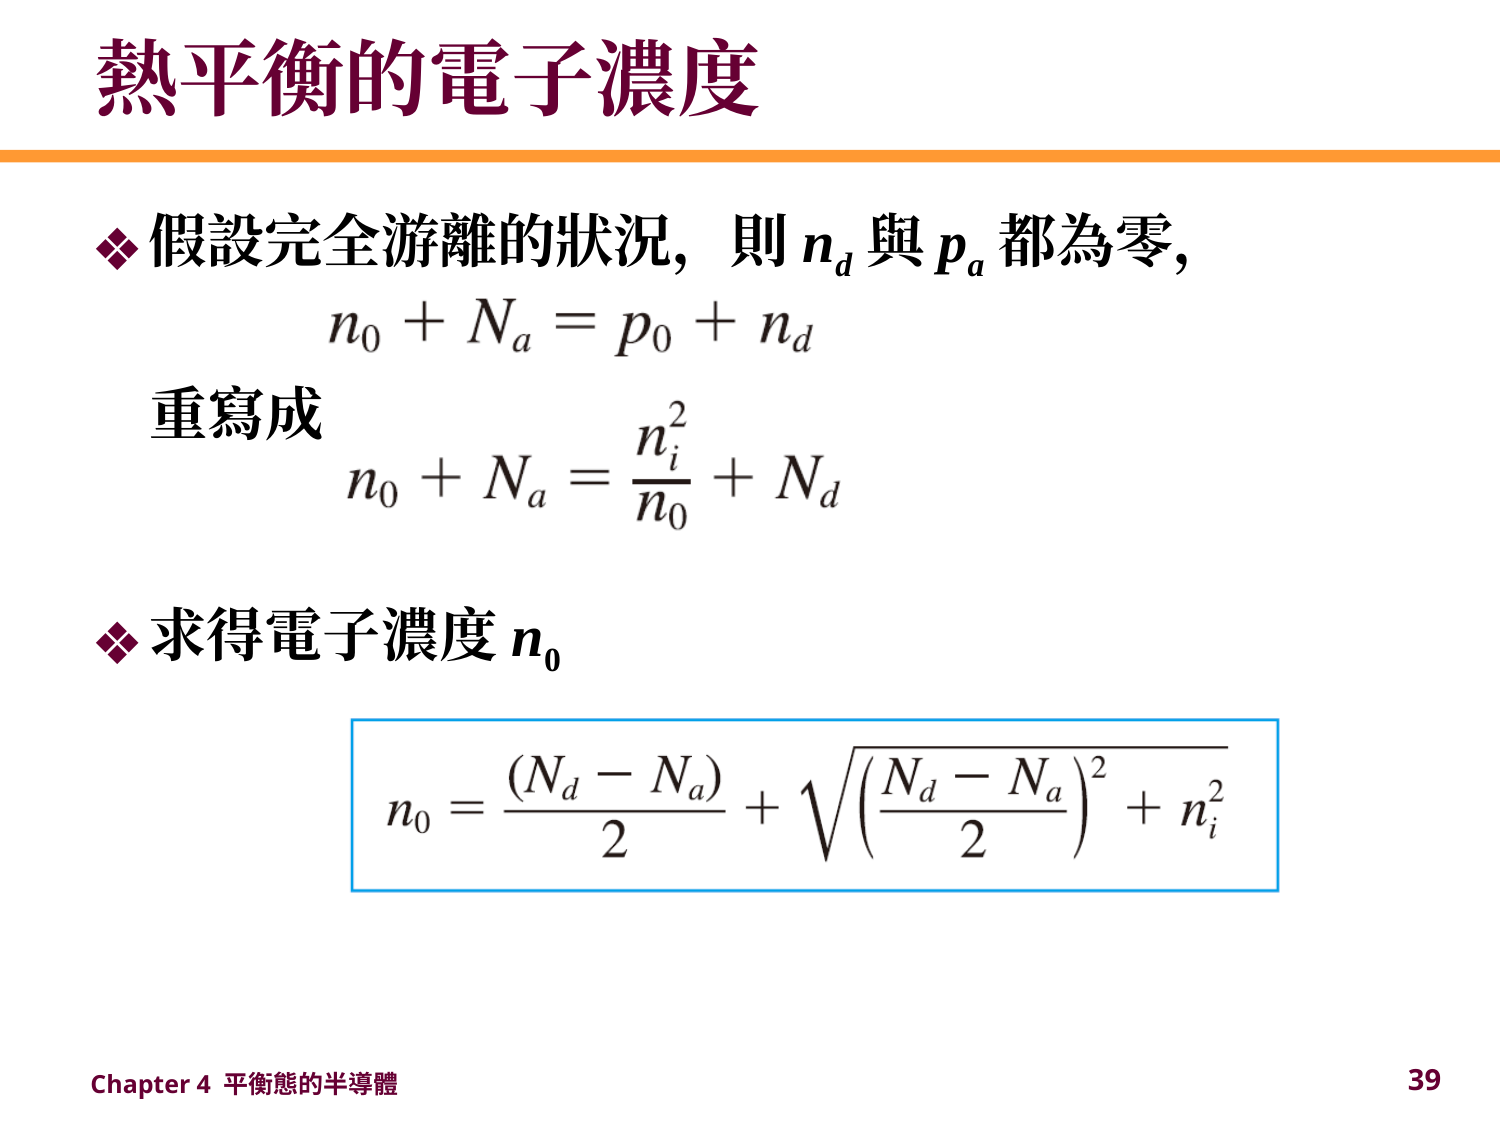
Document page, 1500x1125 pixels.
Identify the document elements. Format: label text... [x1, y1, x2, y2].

title 熱平衡的電子濃度 [80, 19, 1424, 133]
picture [312, 291, 1152, 362]
picture [339, 387, 1034, 542]
text_box Chapter 4 平衡態的半導體 [7, 1060, 482, 1120]
text_box ‹#› [1361, 1053, 1488, 1109]
list 假設完全游離的狀況，則nd與pa都為零， 重寫成 求得電子濃度n0 [76, 196, 1426, 1047]
picture [339, 703, 1306, 898]
